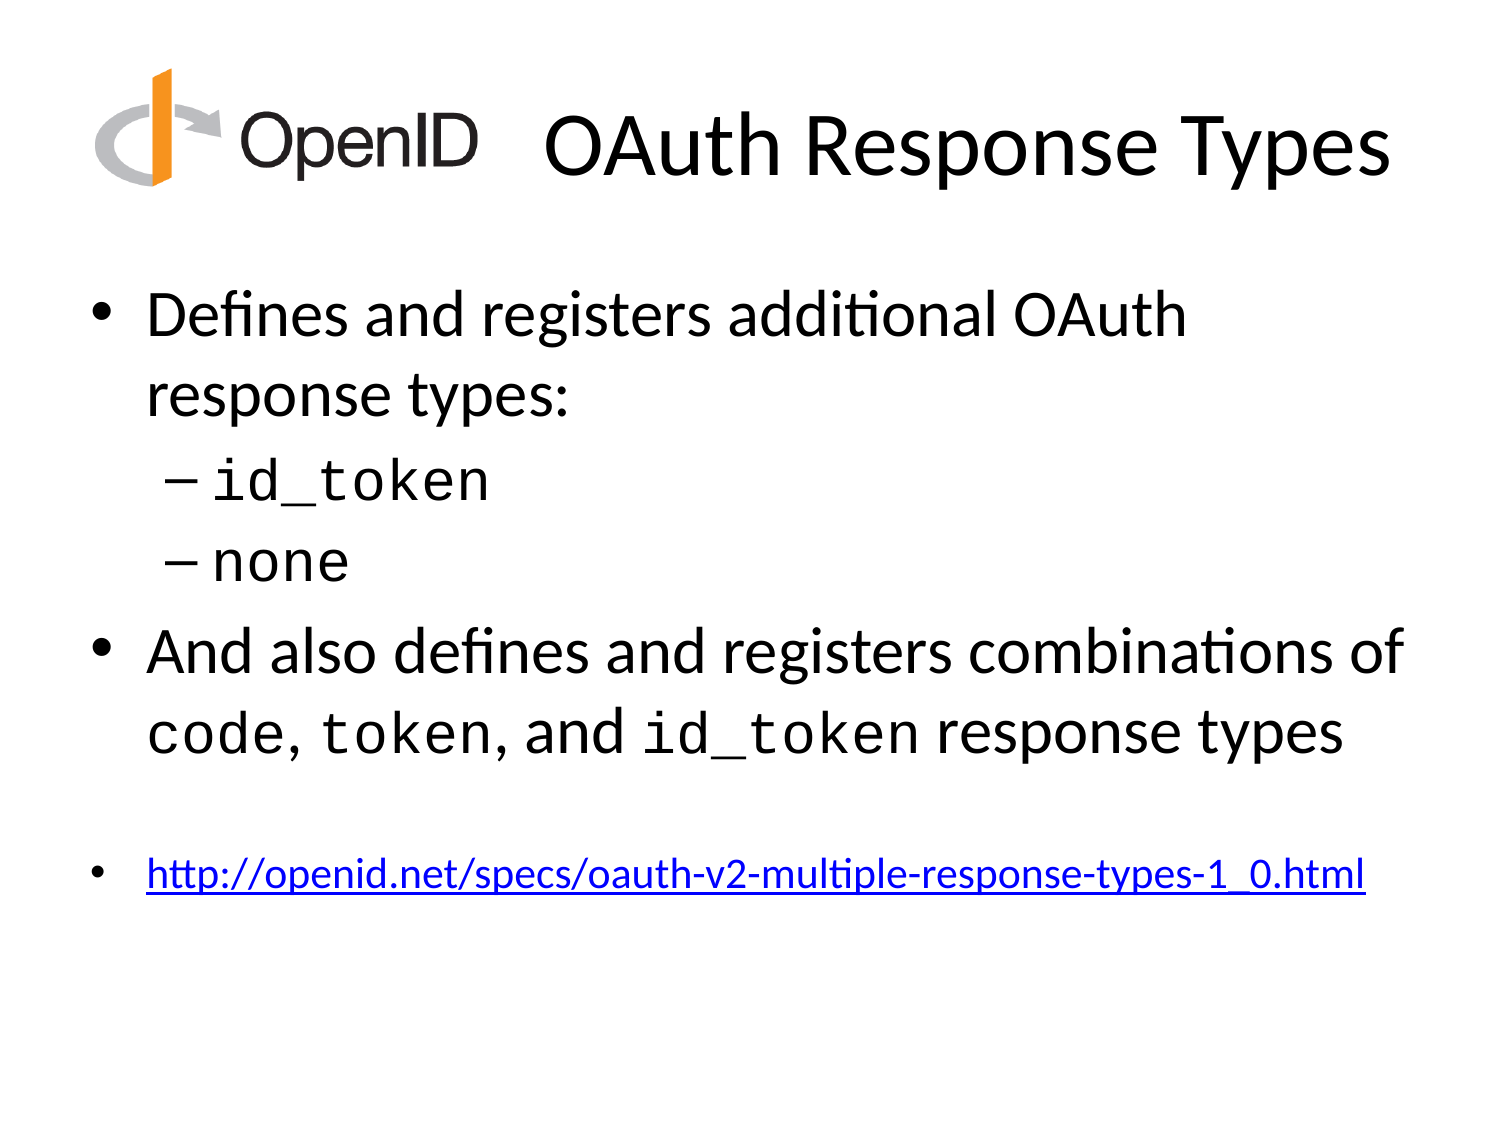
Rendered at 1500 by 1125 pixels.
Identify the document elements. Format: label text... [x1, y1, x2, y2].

picture [64, 44, 513, 225]
title OAuth Response Types [512, 45, 1425, 233]
list Defines and registers additional OAuth response types: id_token none And also defines and registers combinations of code, token, and id_token response types http://openid.net/specs/oauth-v2-multiple-response-types-1_0.html [75, 262, 1425, 1005]
